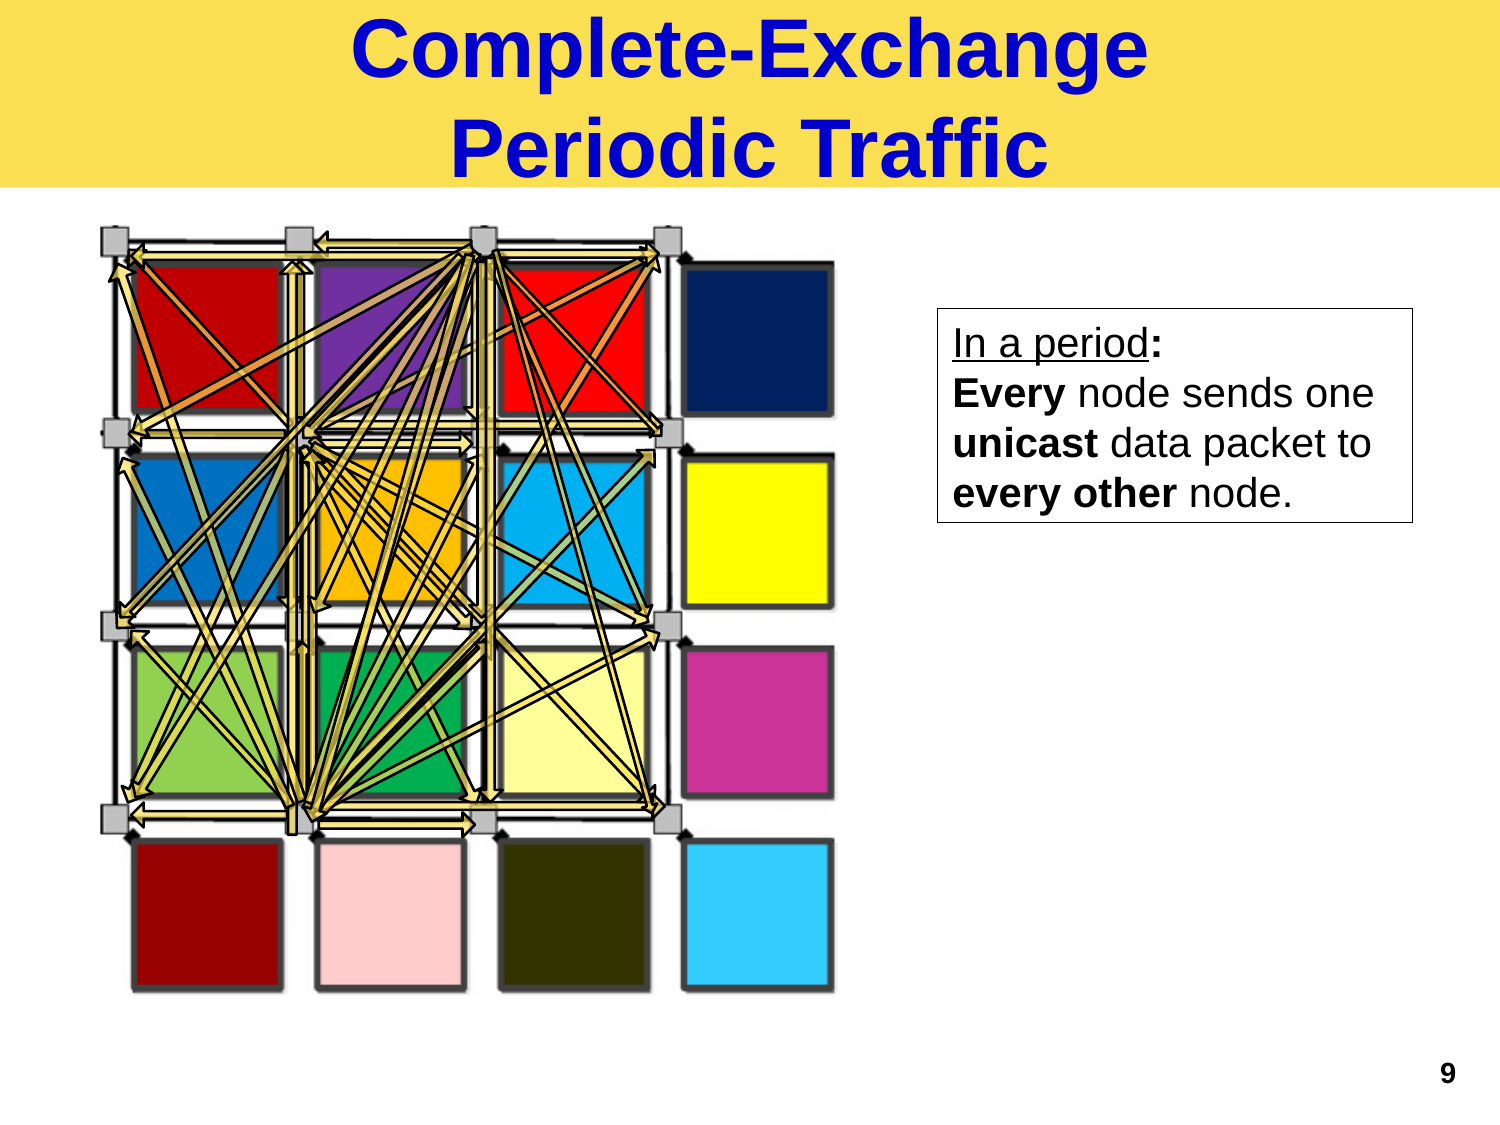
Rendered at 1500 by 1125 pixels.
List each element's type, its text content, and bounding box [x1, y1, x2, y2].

text_box In a period: Every node sends one unicast data packet to every other node. [937, 308, 1413, 523]
title Complete-Exchange Periodic Traffic [0, 0, 1500, 188]
picture [99, 224, 838, 999]
slide_number 9 [1424, 1046, 1500, 1125]
